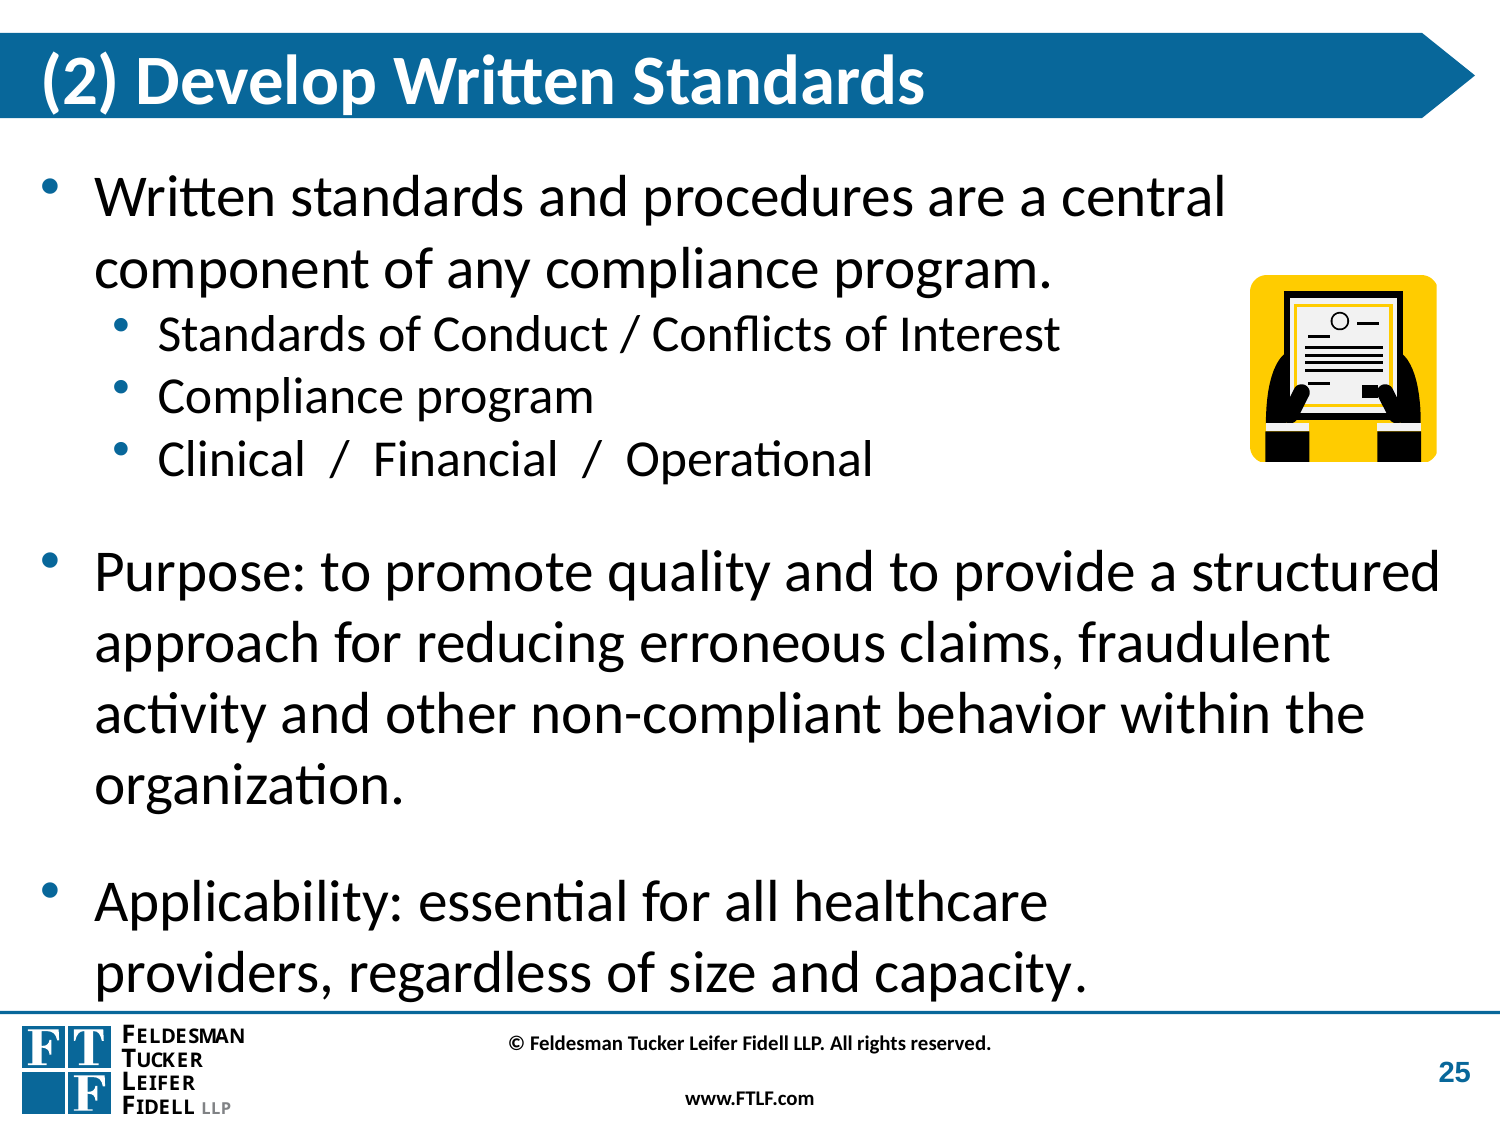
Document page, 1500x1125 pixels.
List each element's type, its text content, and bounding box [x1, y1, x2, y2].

list Written standards and procedures are a central component of any compliance program. Standards of Conduct / Conflicts of Interest Compliance program Clinical / Financial / Operational Purpose: to promote quality and to provide a structured approach for reducing erroneous claims, fraudulent activity and other non-compliant behavior within the organization. Applicability: essential for all healthcare providers, regardless of size and capacity. [25, 149, 1475, 1013]
text_box [747, 948, 778, 1034]
slide_number 25 [1398, 1031, 1486, 1110]
title (2) Develop Written Standards [25, 24, 1425, 126]
picture [1249, 274, 1437, 462]
